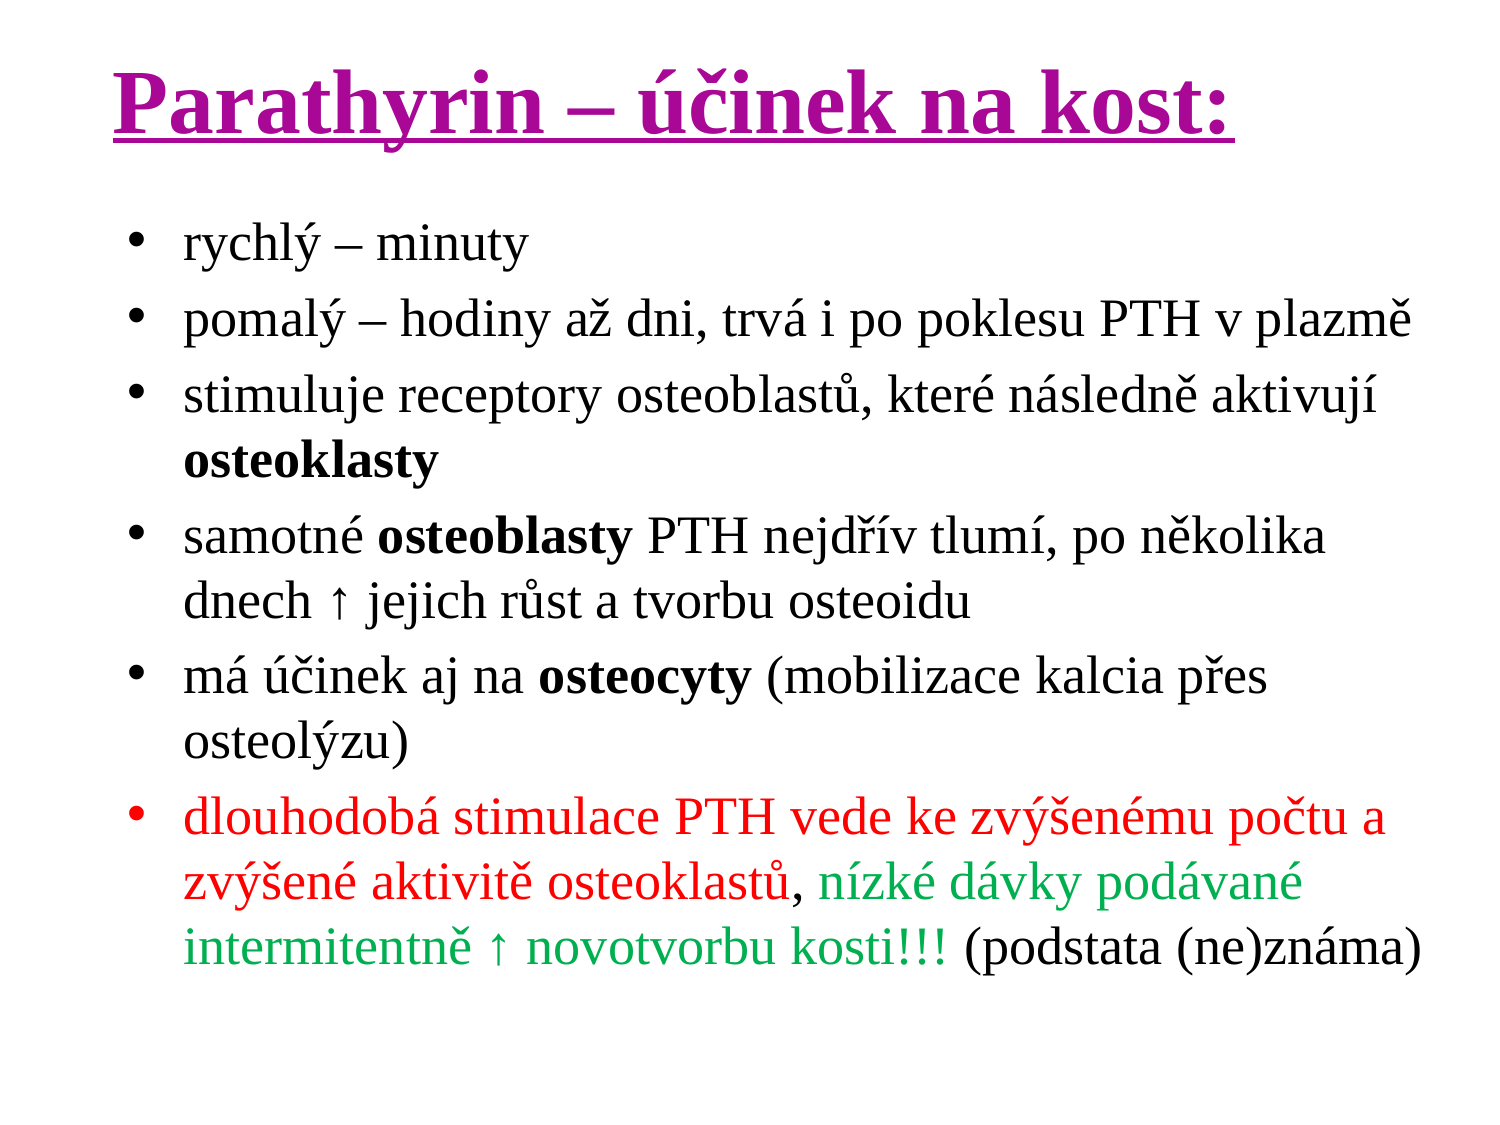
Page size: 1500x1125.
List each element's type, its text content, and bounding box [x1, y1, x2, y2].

title Parathyrin – účinek na kost: [70, 34, 1278, 159]
list rychlý – minuty pomalý – hodiny až dni, trvá i po poklesu PTH v plazmě stimuluje receptory osteoblastů, které následně aktivují osteoklasty samotné osteoblasty PTH nejdřív tlumí, po několika dnech ↑ jejich růst a tvorbu osteoidu má účinek aj na osteocyty (mobilizace kalcia přes osteolýzu) dlouhodobá stimulace PTH vede ke zvýšenému počtu a zvýšené aktivitě osteoklastů, nízké dávky podávané intermitentně ↑ novotvorbu kosti!!! (podstata (ne)známa) [112, 198, 1448, 1067]
